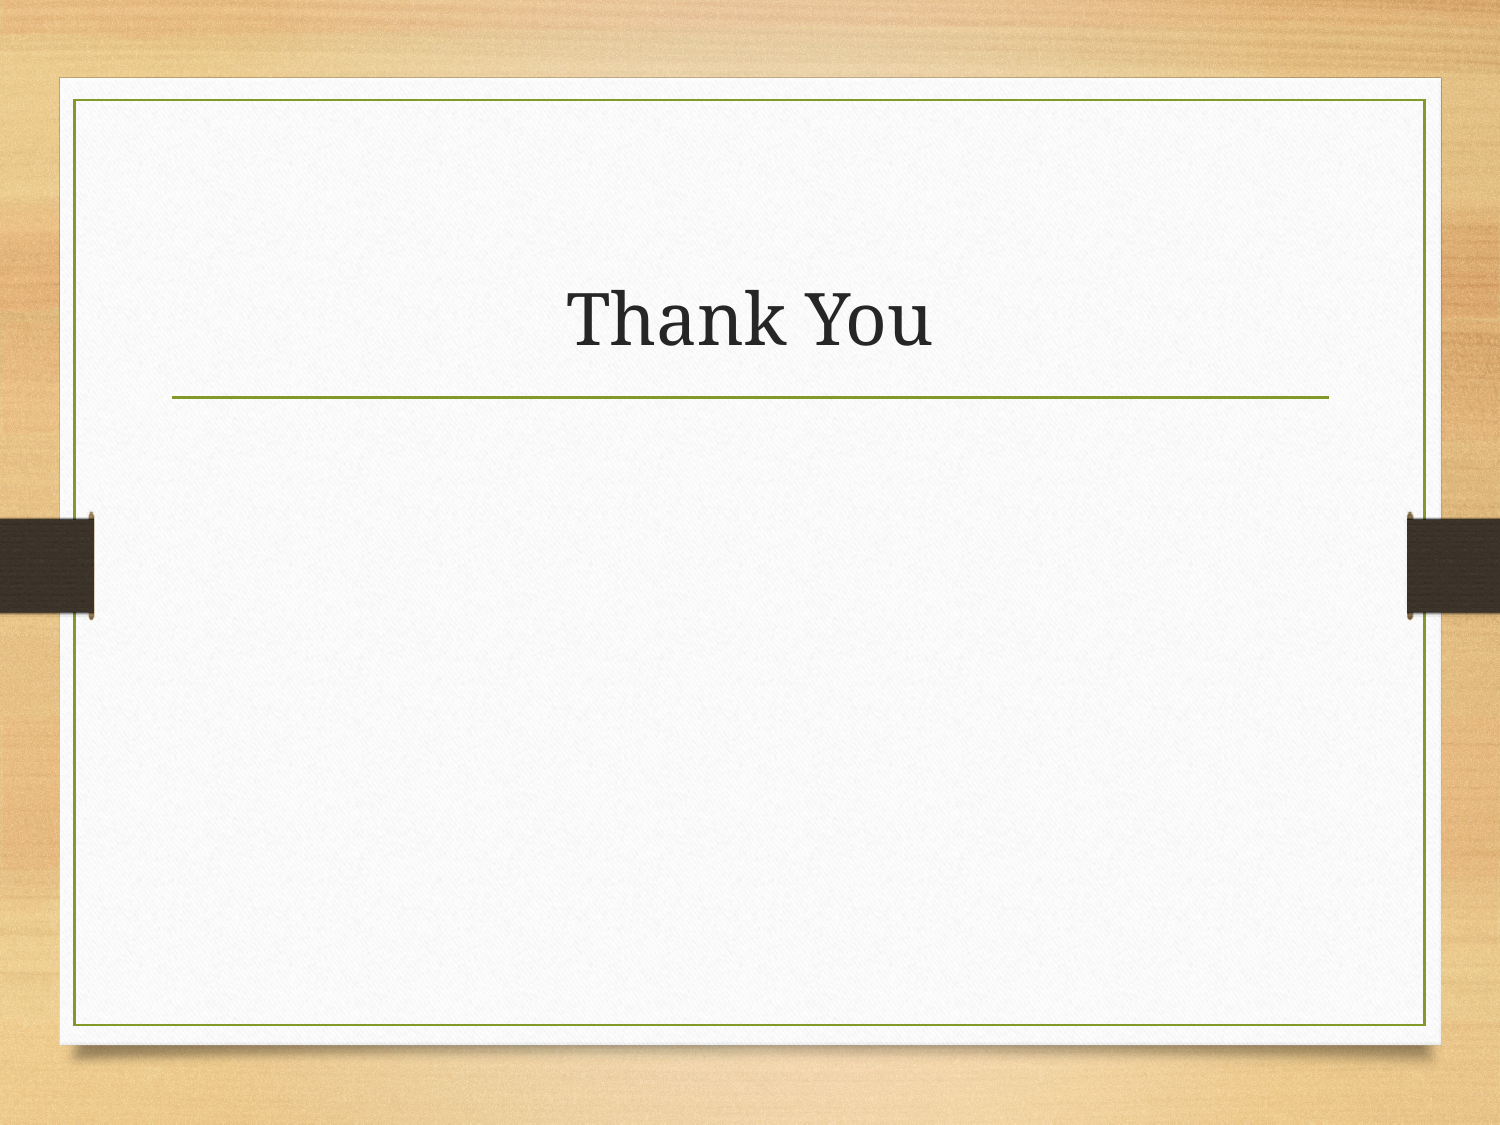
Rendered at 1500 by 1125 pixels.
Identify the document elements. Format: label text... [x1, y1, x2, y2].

title Thank You [159, 161, 1341, 375]
picture [0, 0, 1500, 1125]
